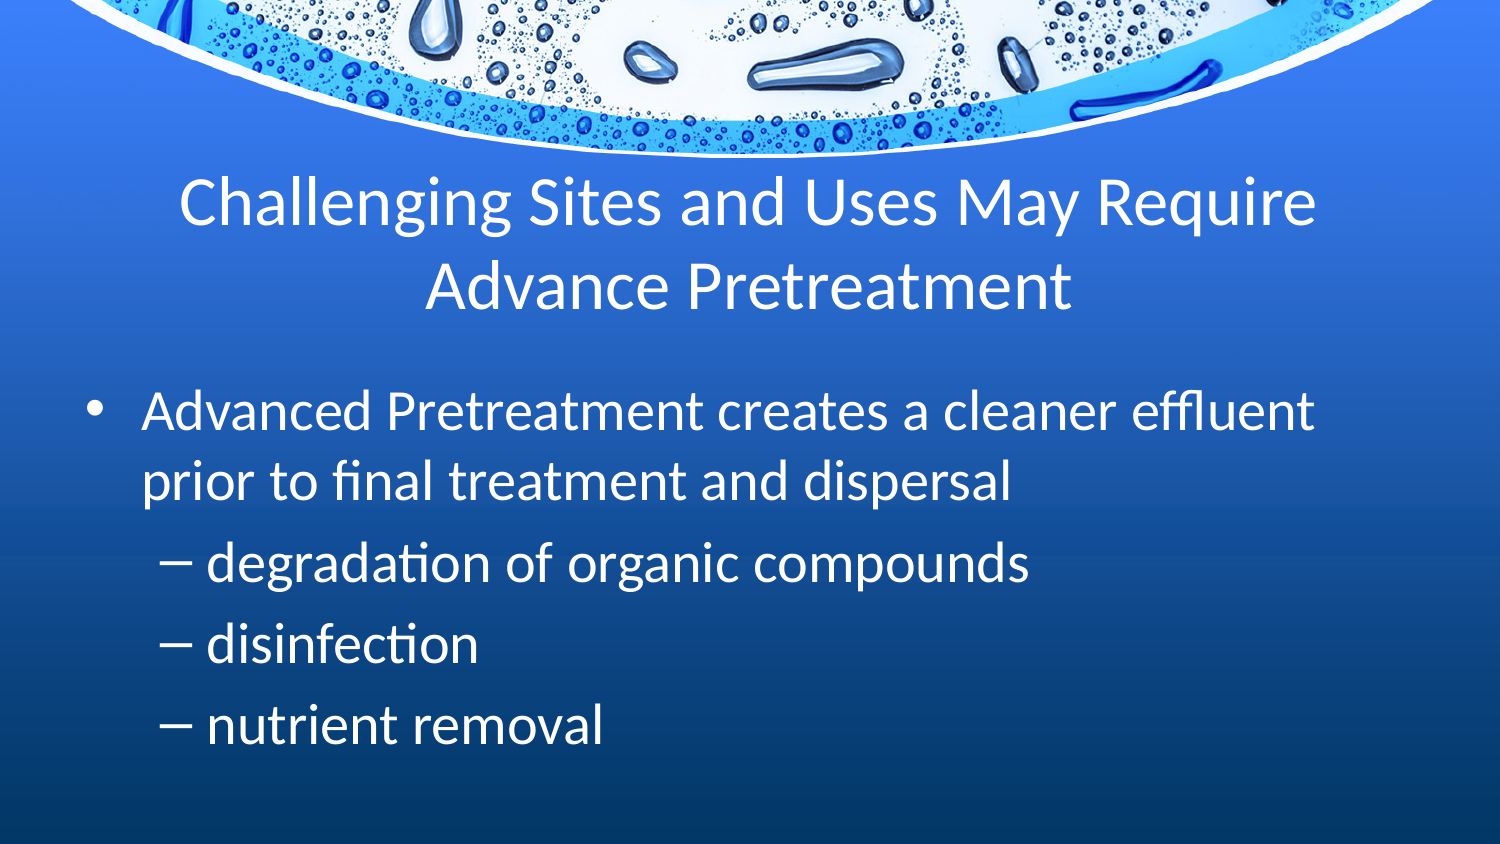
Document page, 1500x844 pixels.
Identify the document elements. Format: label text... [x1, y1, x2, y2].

title Challenging Sites and Uses May Require Advance Pretreatment [73, 146, 1427, 333]
picture [0, 0, 1500, 844]
list Advanced Pretreatment creates a cleaner effluent prior to final treatment and dispersal degradation of organic compounds disinfection nutrient removal [70, 364, 1423, 833]
